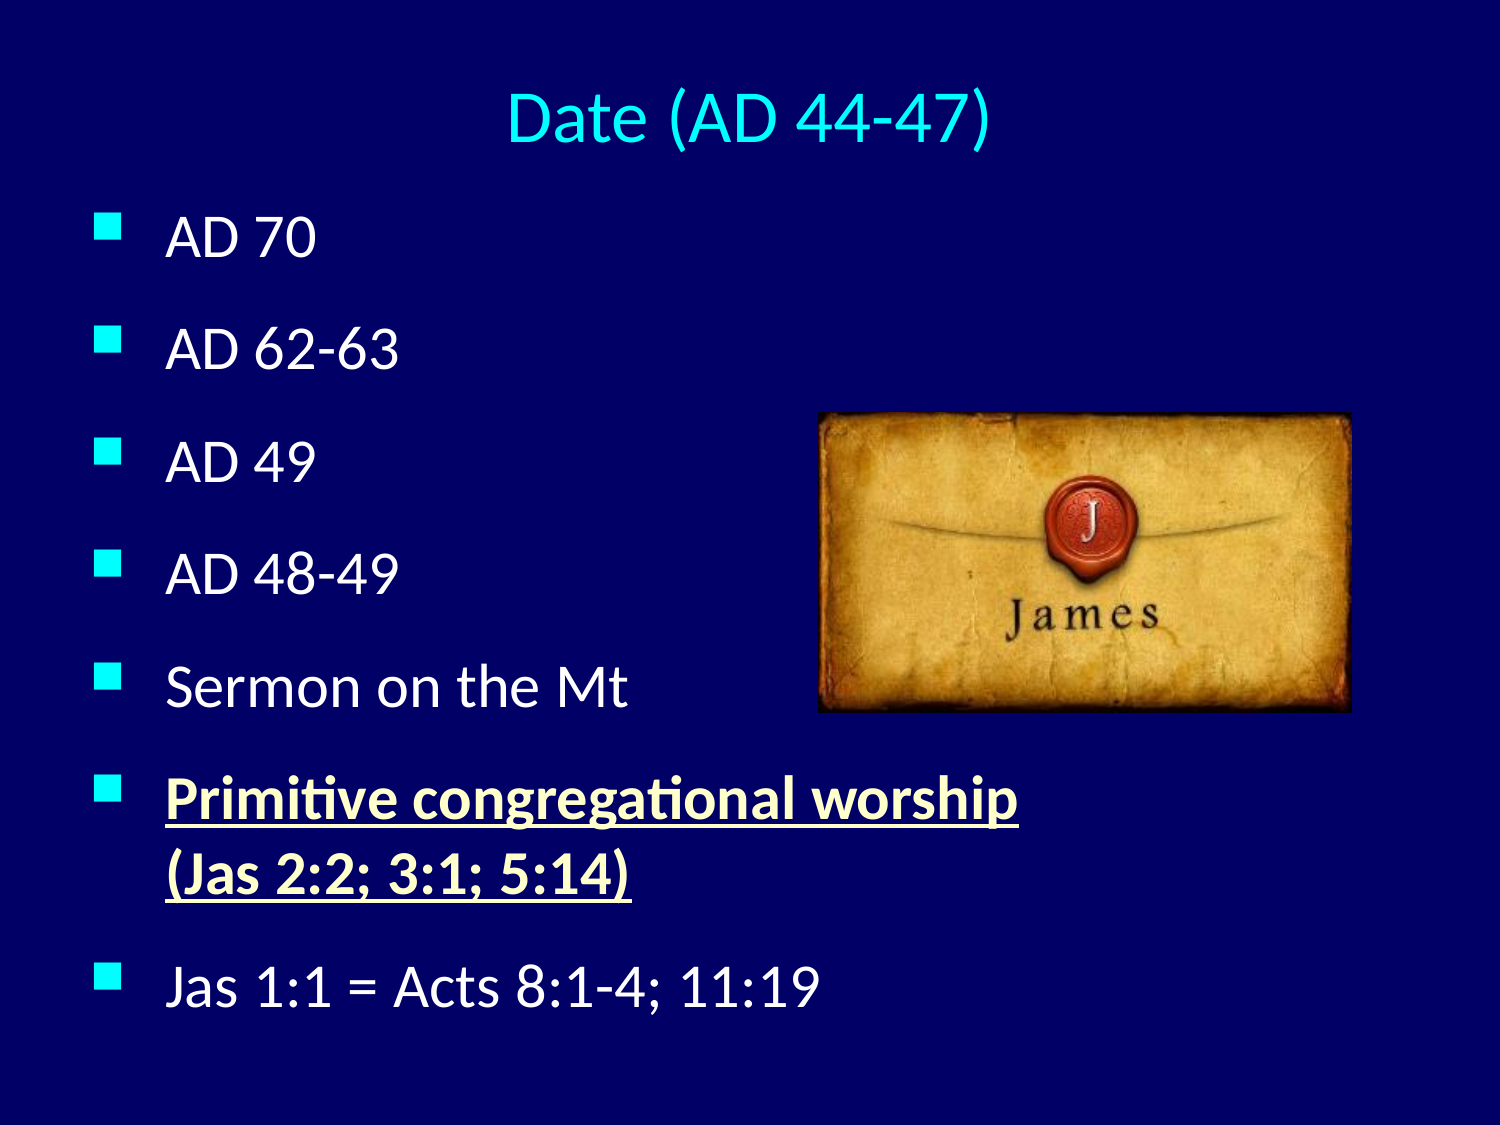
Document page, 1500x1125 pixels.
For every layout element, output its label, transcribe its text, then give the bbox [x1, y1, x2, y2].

list AD 70 AD 62-63 AD 49 AD 48-49 Sermon on the Mt Primitive congregational worship (Jas 2:2; 3:1; 5:14) Jas 1:1 = Acts 8:1-4; 11:19 [74, 187, 1051, 1076]
title Date (AD 44-47) [268, 37, 1232, 188]
picture [817, 412, 1352, 713]
